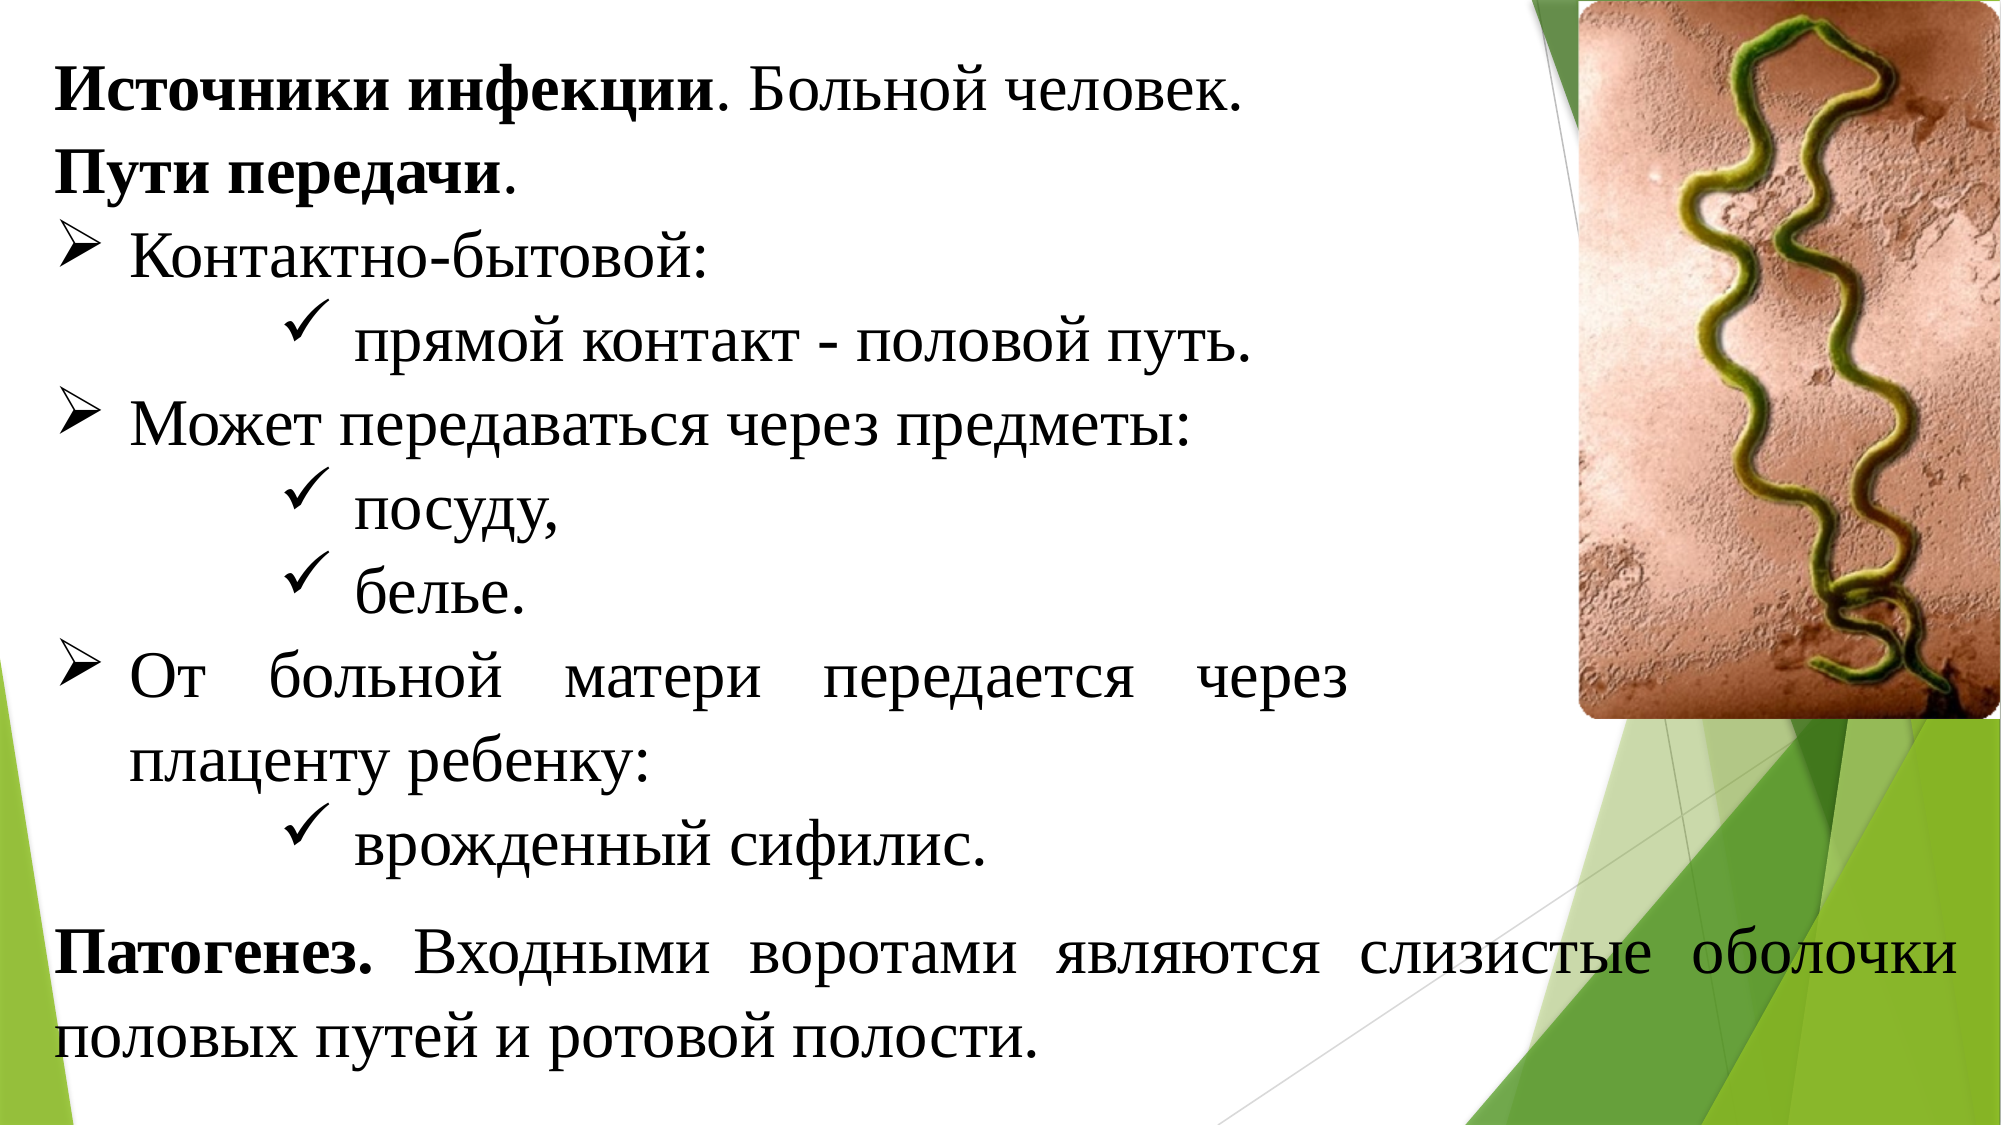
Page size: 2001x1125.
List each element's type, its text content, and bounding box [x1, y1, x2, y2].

picture [1429, 2, 2000, 719]
text_box Патогенез. Входными воротами являются слизистые оболочки половых путей и ротовой полости. [39, 895, 1975, 1078]
text_box Источники инфекции. Больной человек. Пути передачи. Контактно-бытовой: прямой контакт - половой путь. Может передаваться через предметы: посуду, белье. От больной матери передается через плаценту ребенку: врожденный сифилис. [39, 31, 1366, 886]
